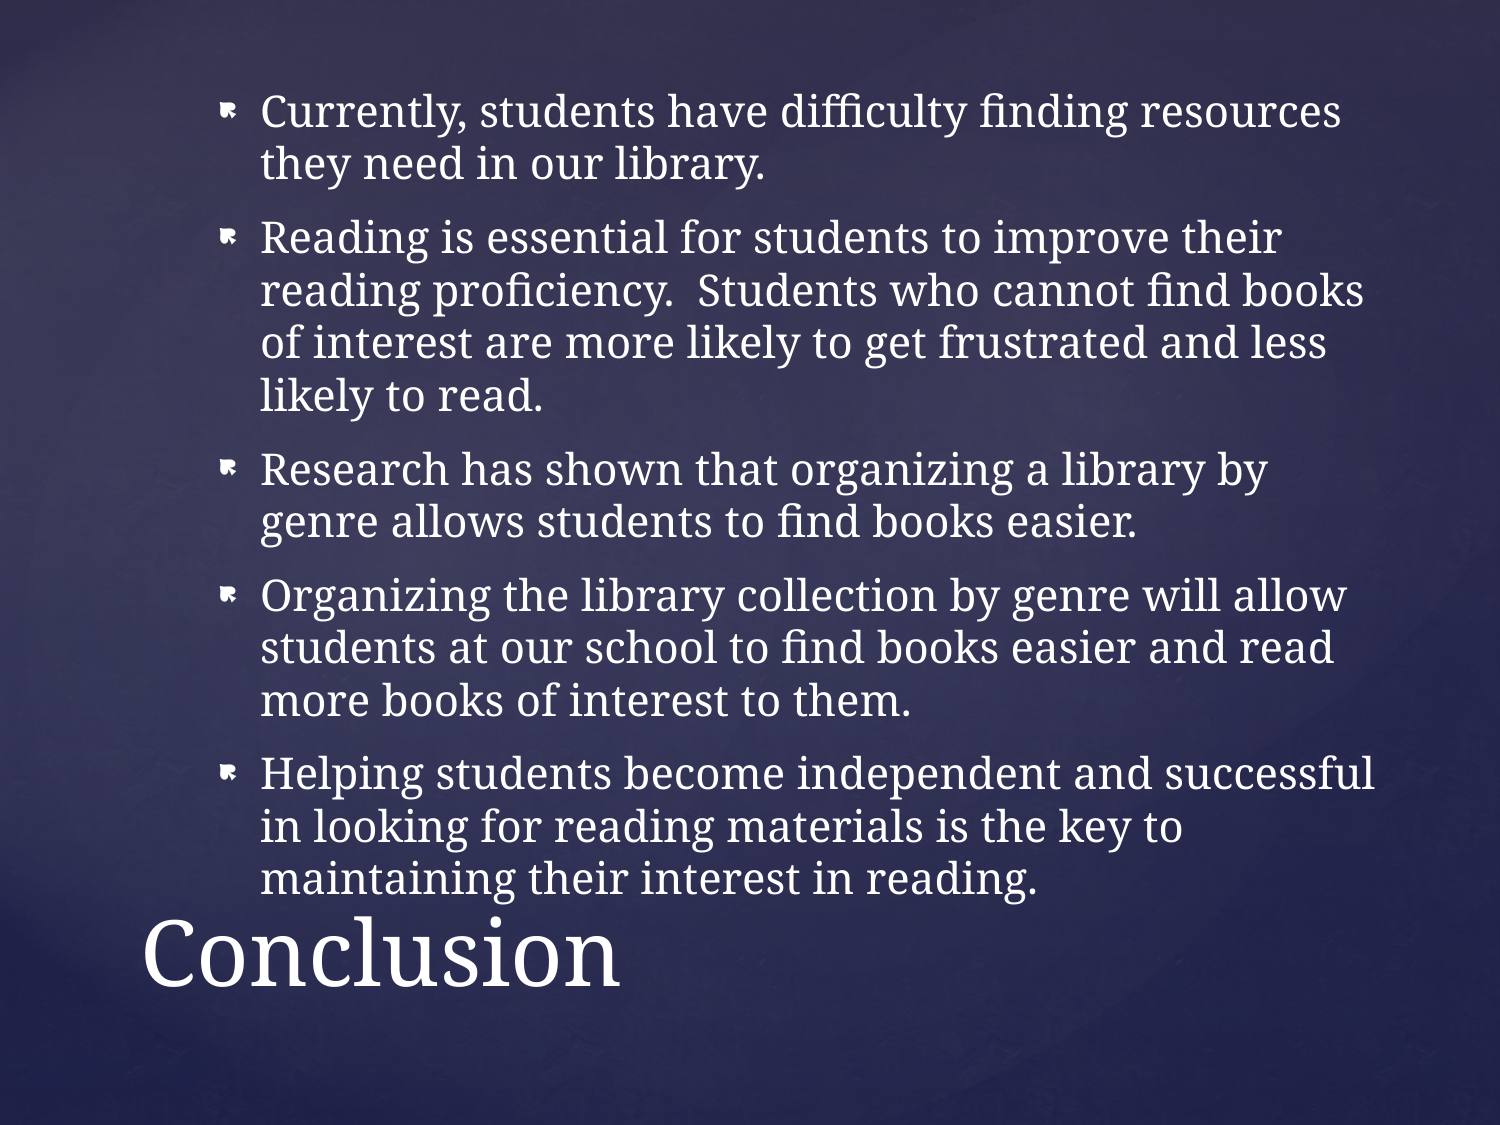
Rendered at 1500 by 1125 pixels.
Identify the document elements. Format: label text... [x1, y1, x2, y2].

list Currently, students have difficulty finding resources they need in our library. Reading is essential for students to improve their reading proficiency. Students who cannot find books of interest are more likely to get frustrated and less likely to read. Research has shown that organizing a library by genre allows students to find books easier. Organizing the library collection by genre will allow students at our school to find books easier and read more books of interest to them. Helping students become independent and successful in looking for reading materials is the key to maintaining their interest in reading. [200, 112, 1400, 875]
title Conclusion [125, 862, 1363, 1013]
